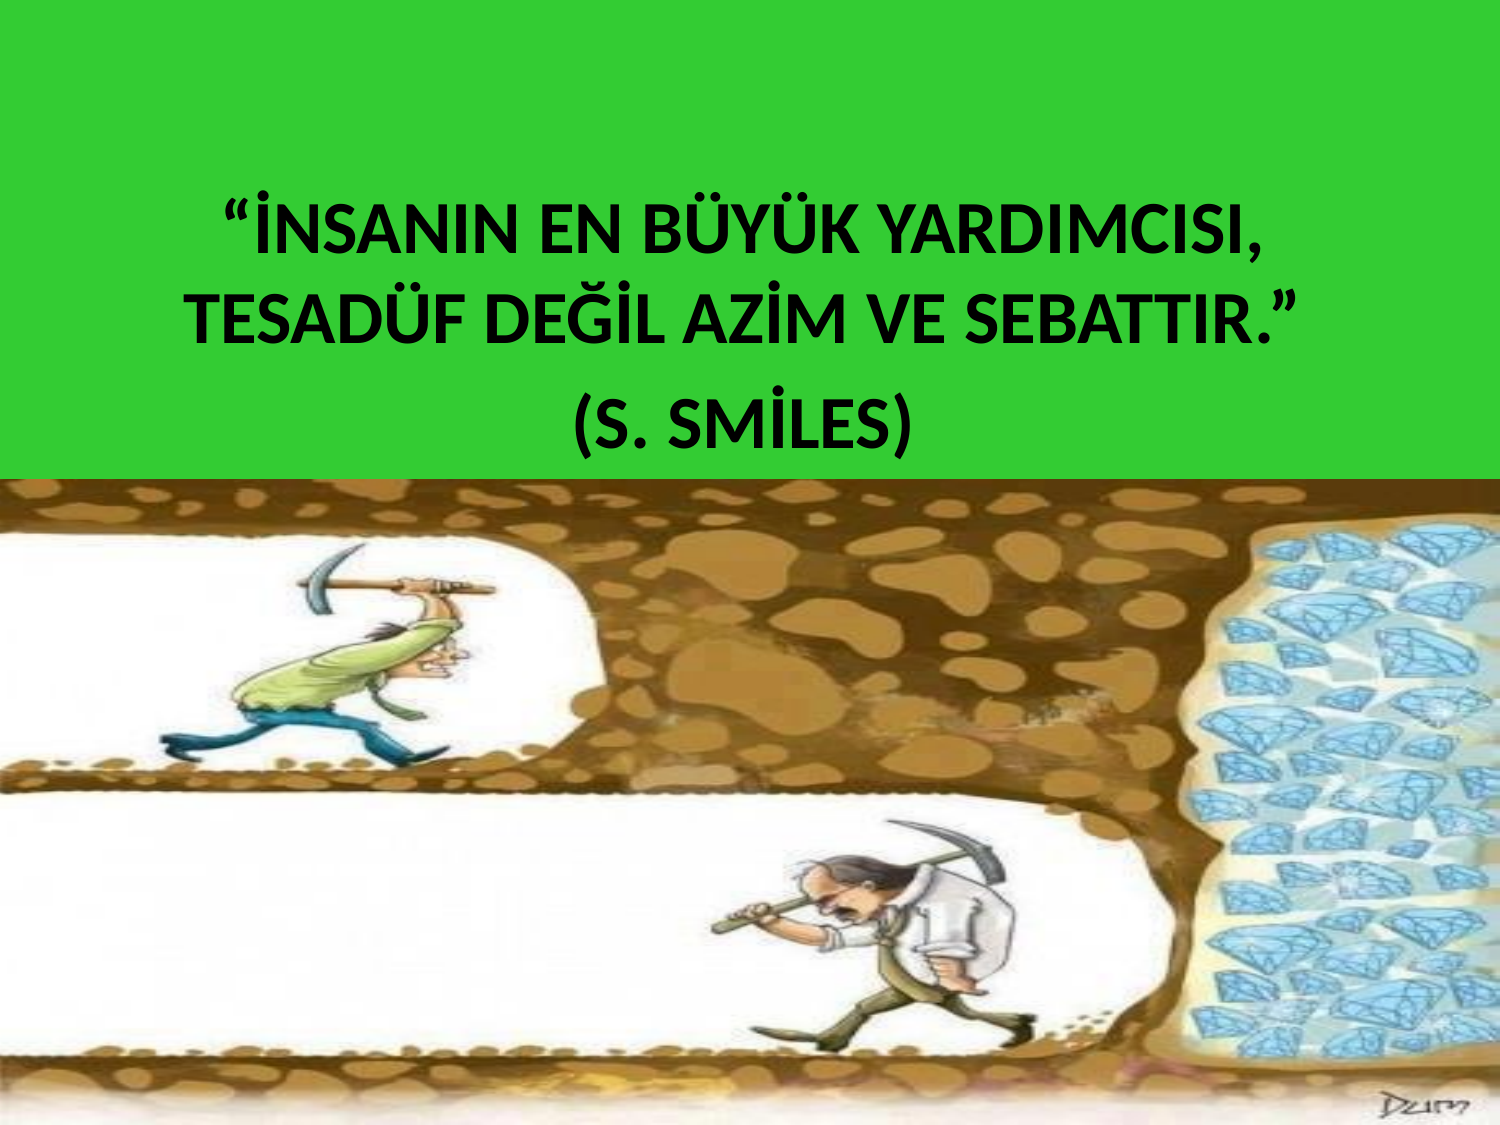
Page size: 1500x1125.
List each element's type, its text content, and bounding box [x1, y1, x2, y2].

picture [0, 479, 1500, 1125]
list “İNSANIN EN BÜYÜK YARDIMCISI, TESADÜF DEĞİL AZİM VE SEBATTIR.” (S. SMİLES) [75, 66, 1412, 478]
